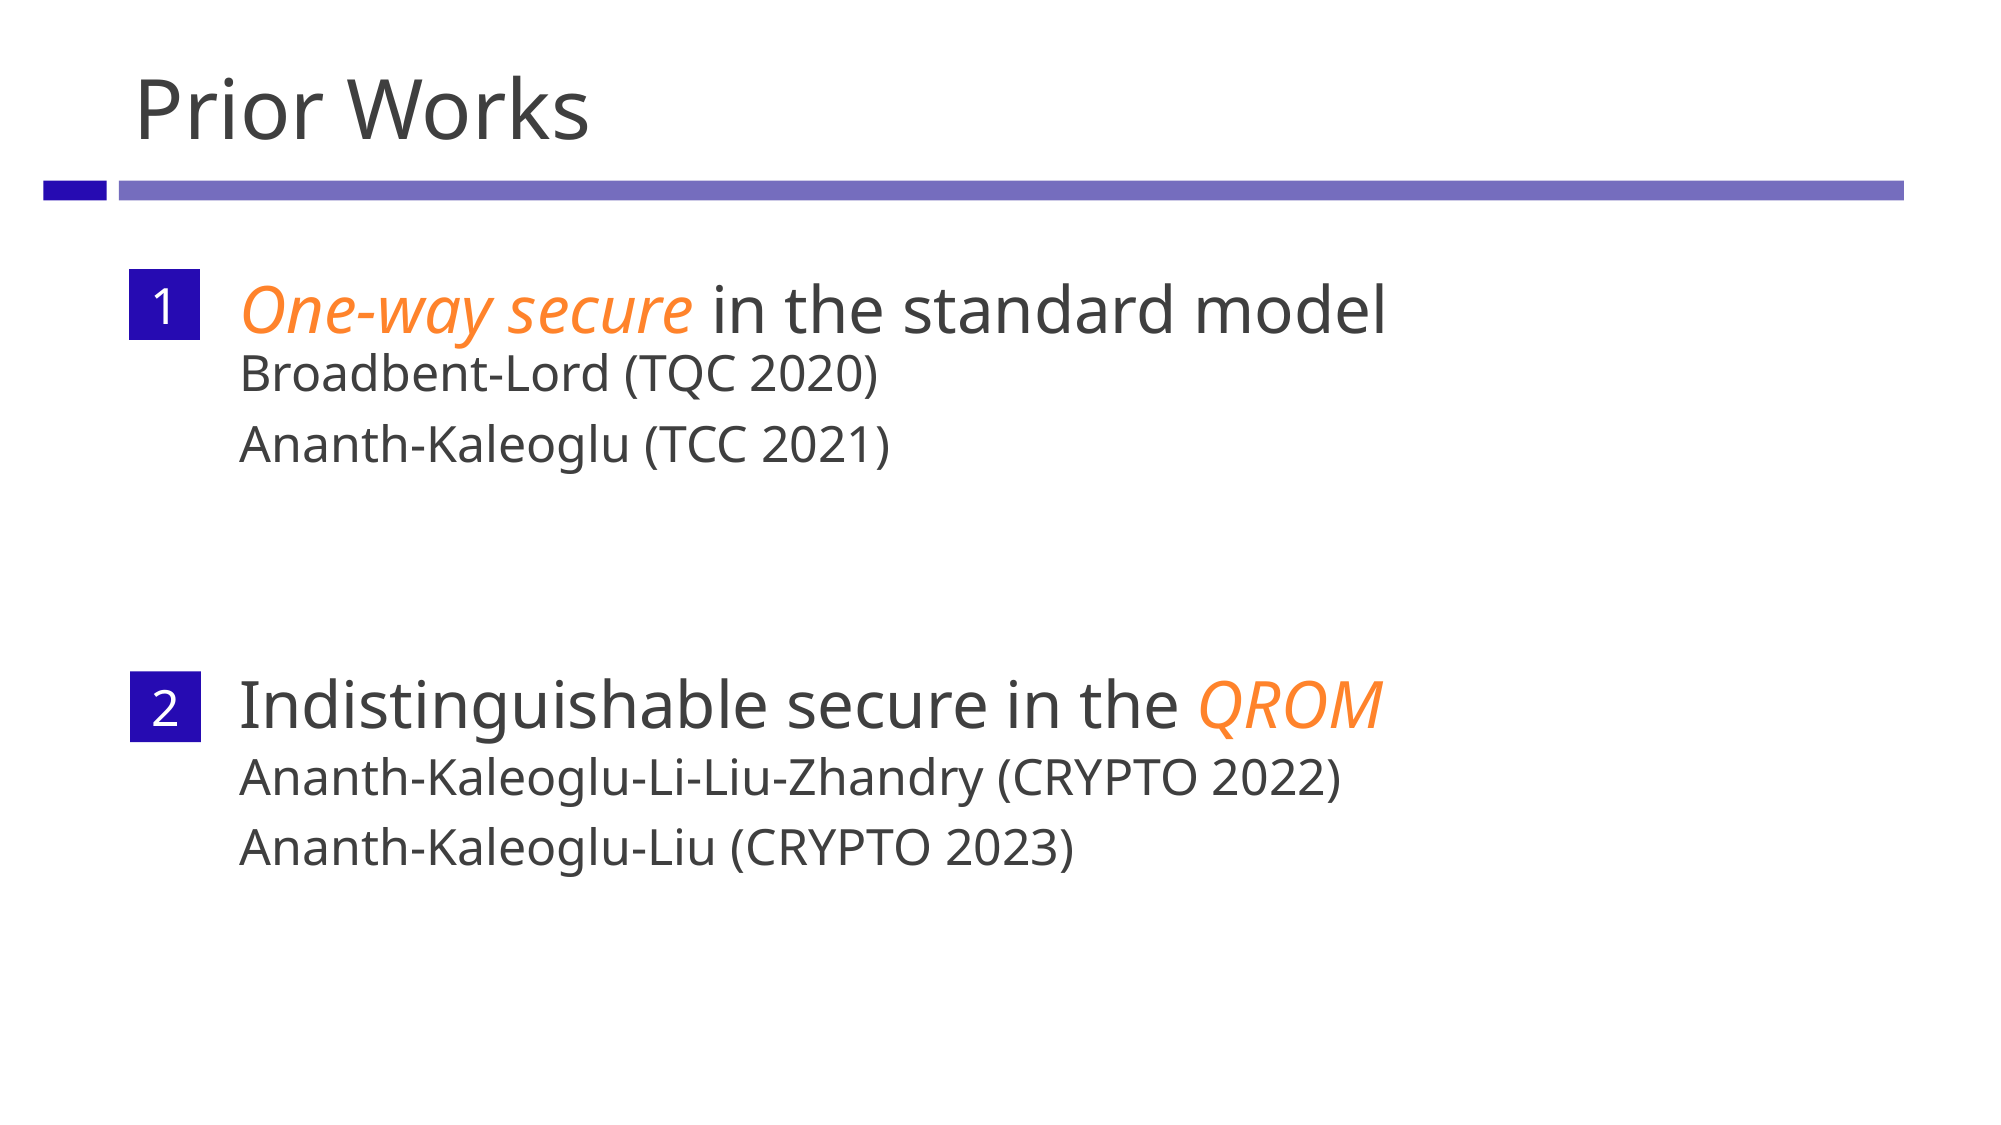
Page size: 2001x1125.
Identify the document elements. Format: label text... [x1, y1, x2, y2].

title Prior Works [118, 34, 1863, 191]
list Broadbent-Lord (TQC 2020) Ananth-Kaleoglu (TCC 2021) [224, 341, 1863, 598]
list Ananth-Kaleoglu-Li-Liu-Zhandry (CRYPTO 2022) Ananth-Kaleoglu-Liu (CRYPTO 2023) [224, 745, 1863, 1000]
list One-way secure in the standard model [224, 295, 1863, 341]
list Indistinguishable secure in the QROM [224, 689, 1863, 745]
